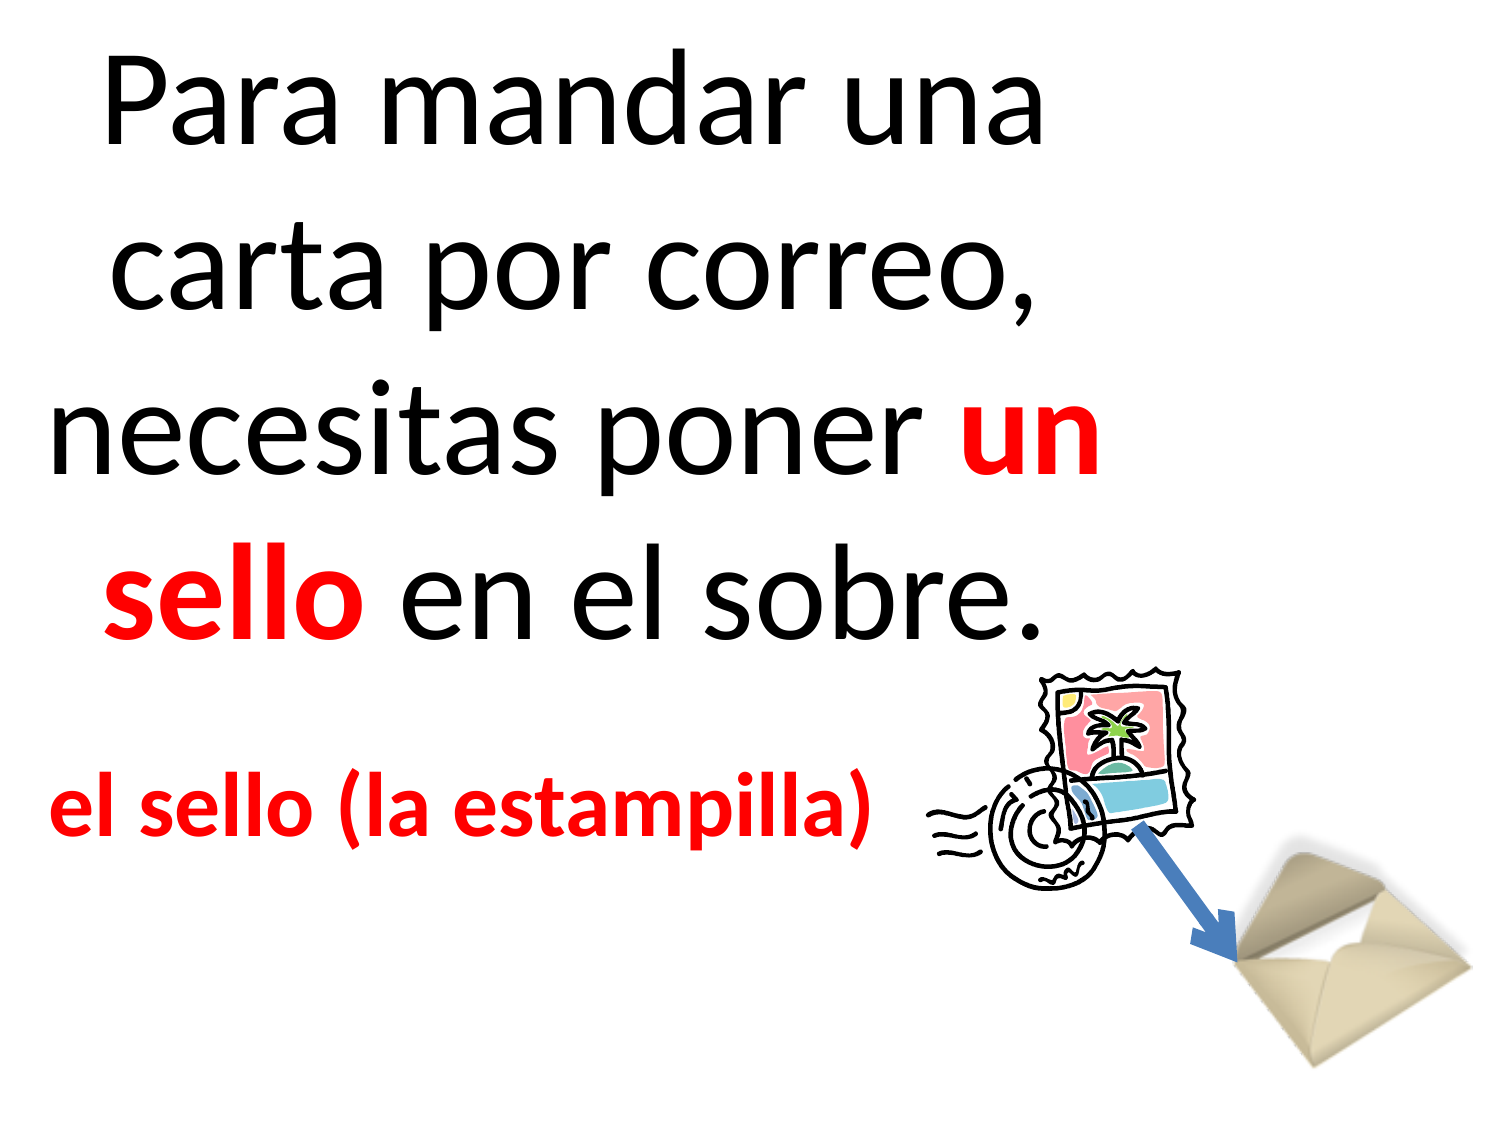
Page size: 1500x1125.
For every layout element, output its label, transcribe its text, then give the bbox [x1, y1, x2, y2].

text_box el sello (la estampilla) [24, 737, 900, 863]
text_box Para mandar una carta por correo, necesitas poner un sello en el sobre. [0, 0, 1150, 675]
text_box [1118, 843, 1257, 944]
picture [924, 662, 1500, 1101]
